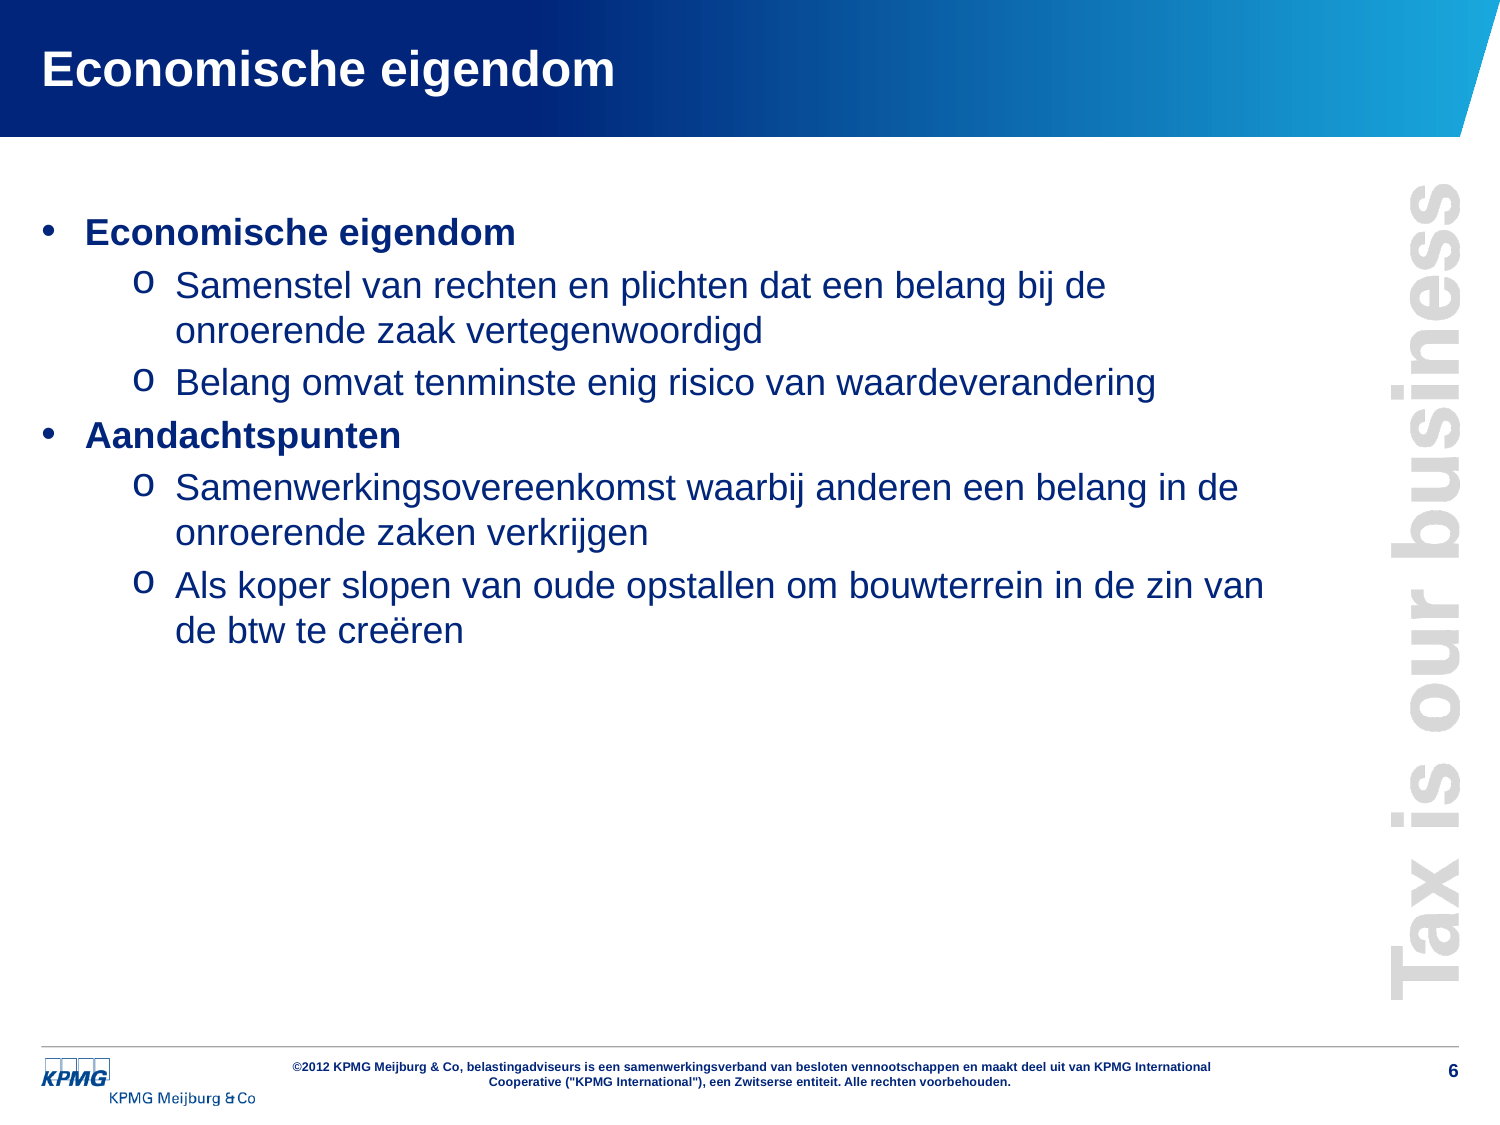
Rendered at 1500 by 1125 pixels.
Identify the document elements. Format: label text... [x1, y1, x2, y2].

list Economische eigendom Samenstel van rechten en plichten dat een belang bij de onroerende zaak vertegenwoordigd Belang omvat tenminste enig risico van waardeverandering Aandachtspunten Samenwerkingsovereenkomst waarbij anderen een belang in de onroerende zaken verkrijgen Als koper slopen van oude opstallen om bouwterrein in de zin van de btw te creëren [41, 207, 1304, 1000]
picture [41, 1058, 255, 1106]
title Economische eigendom [41, 18, 1353, 114]
picture [1391, 184, 1460, 1000]
